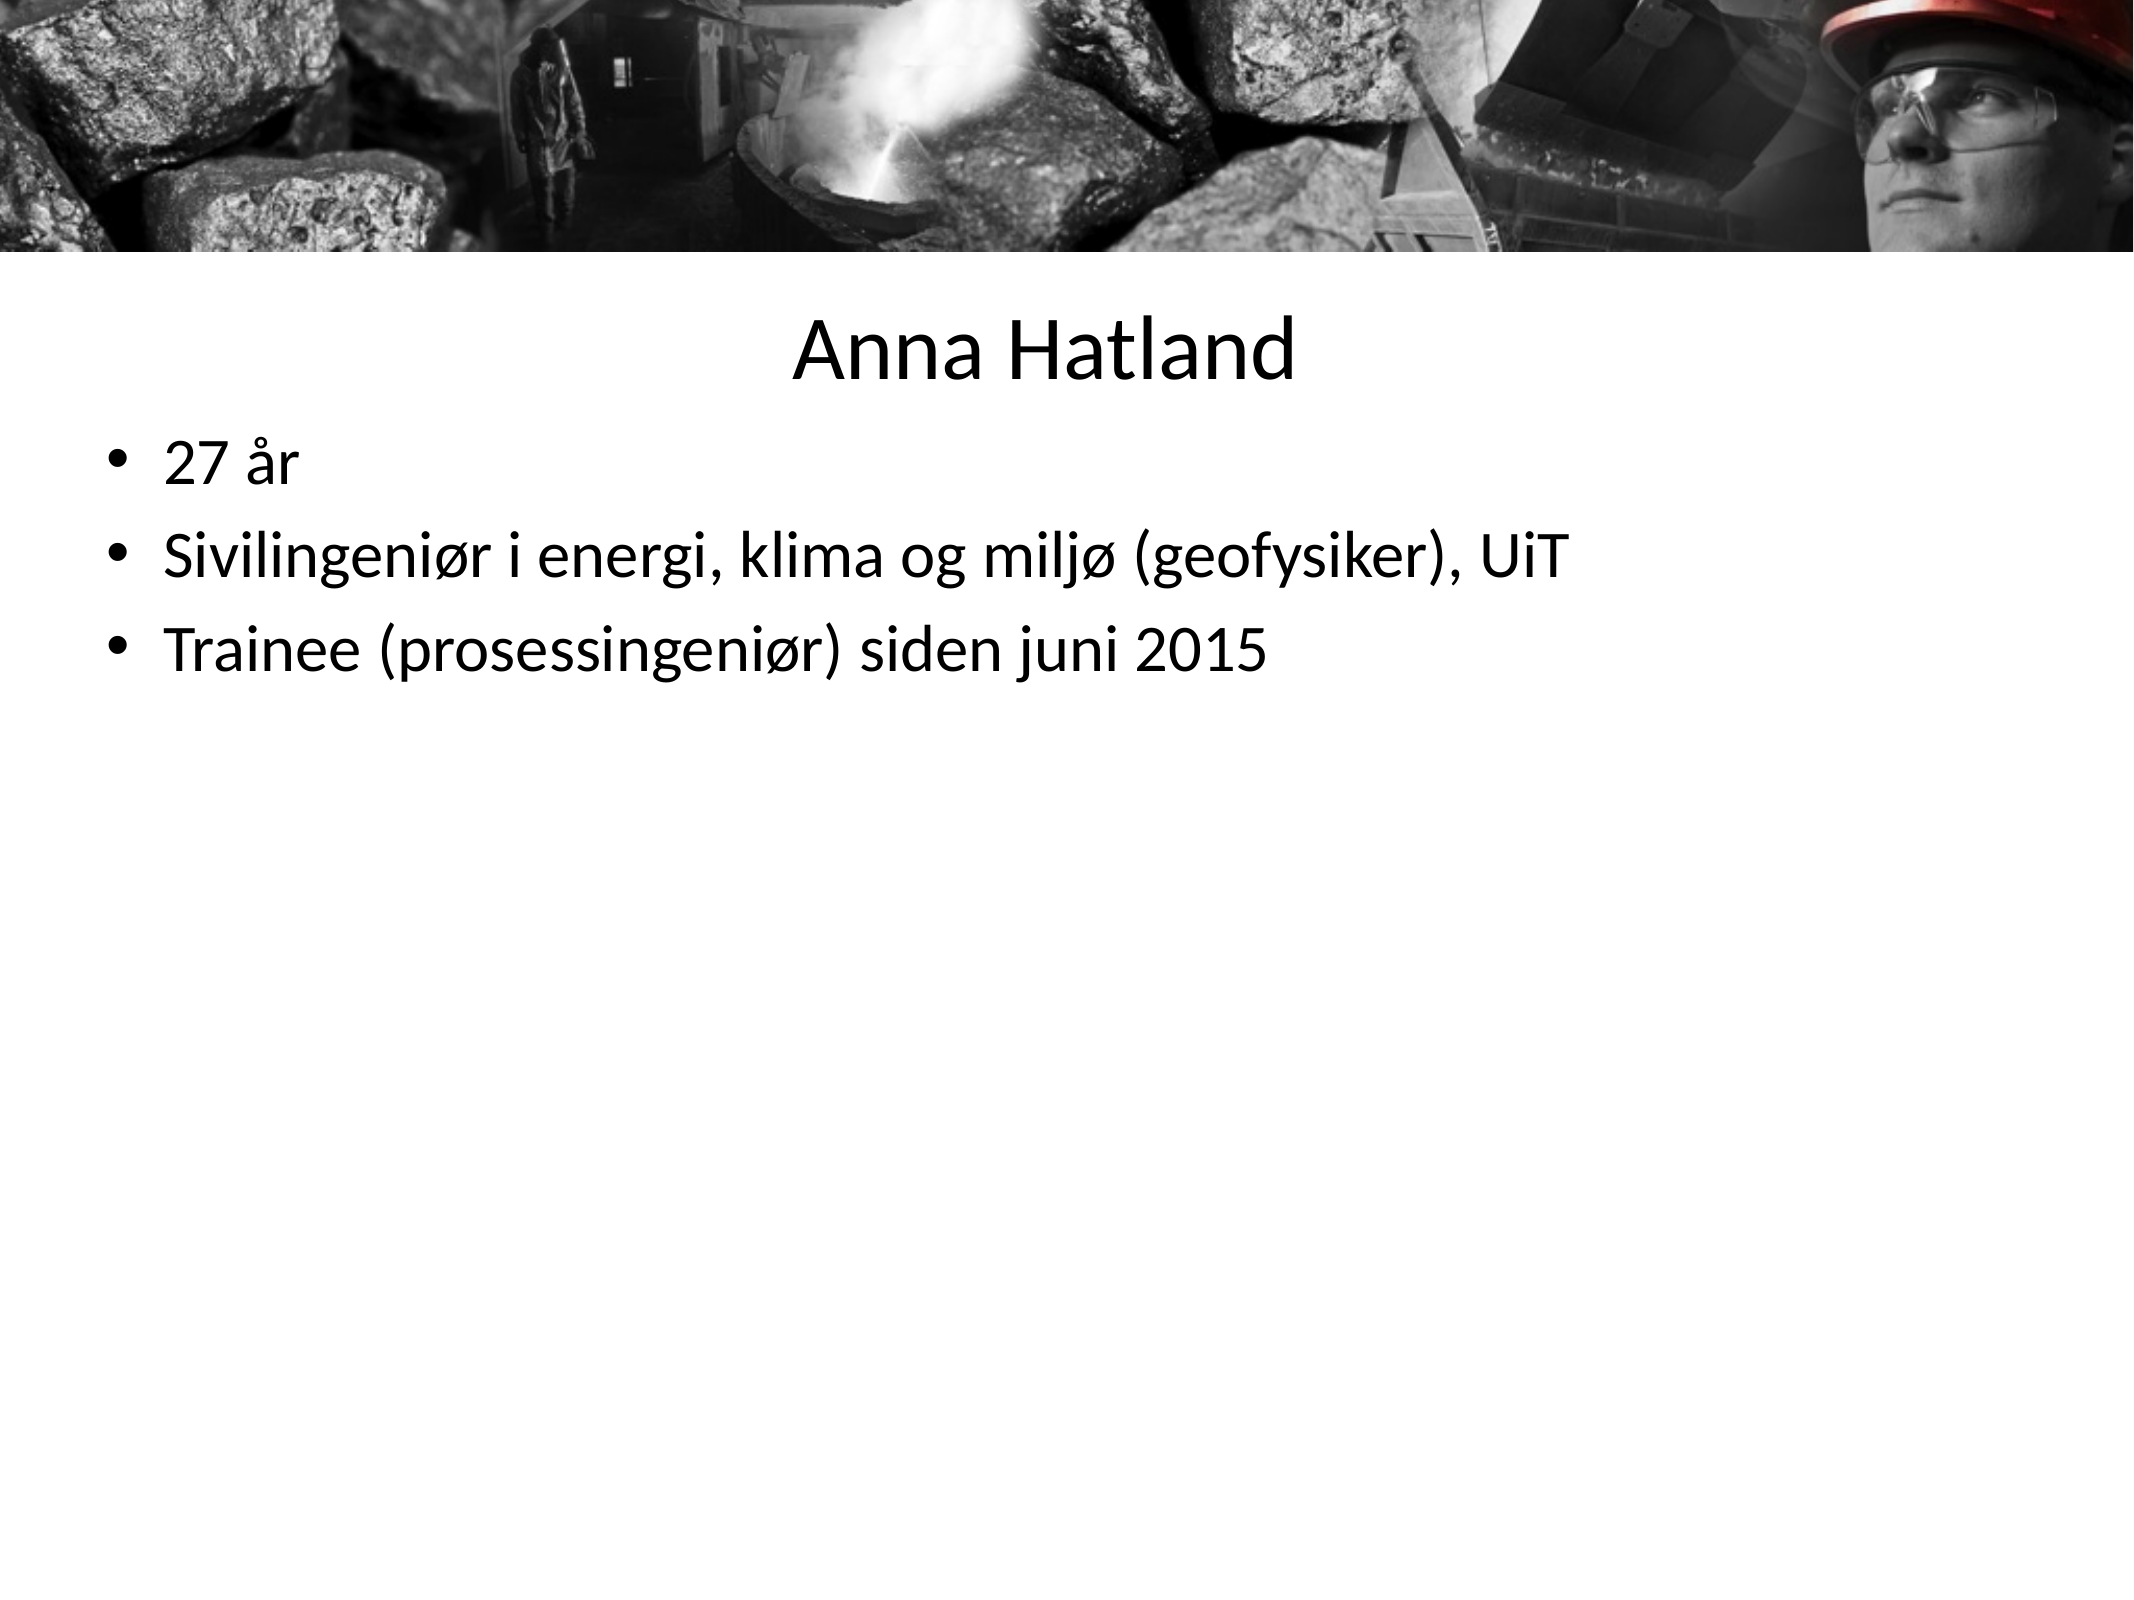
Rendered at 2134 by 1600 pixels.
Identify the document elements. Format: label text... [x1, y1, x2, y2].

list 27 år Sivilingeniør i energi, klima og miljø (geofysiker), UiT Trainee (prosessingeniør) siden juni 2015 [91, 410, 2012, 1466]
title Anna Hatland [86, 209, 2006, 477]
picture [0, 0, 2134, 252]
